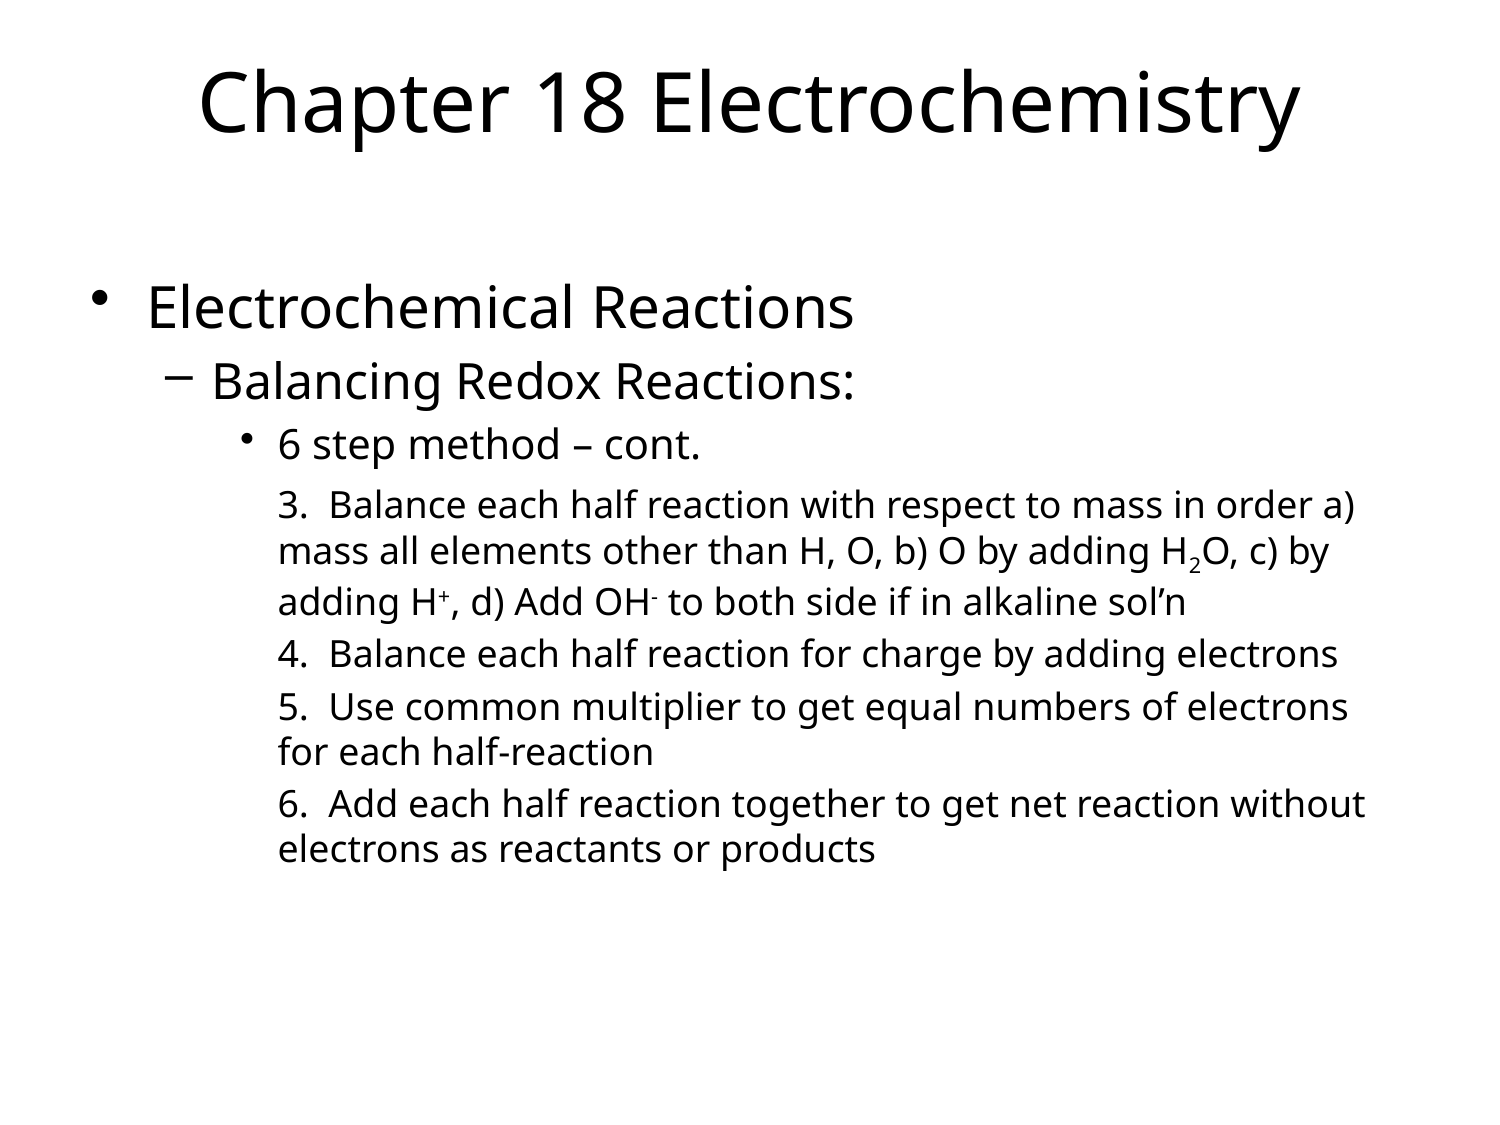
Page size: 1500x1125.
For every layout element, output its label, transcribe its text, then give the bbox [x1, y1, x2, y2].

title Chapter 18 Electrochemistry [75, 45, 1425, 233]
list Electrochemical Reactions Balancing Redox Reactions: 6 step method – cont. 3. Balance each half reaction with respect to mass in order a) mass all elements other than H, O, b) O by adding H2O, c) by adding H+, d) Add OH- to both side if in alkaline sol’n 4. Balance each half reaction for charge by adding electrons 5. Use common multiplier to get equal numbers of electrons for each half-reaction 6. Add each half reaction together to get net reaction without electrons as reactants or products [75, 262, 1425, 1005]
